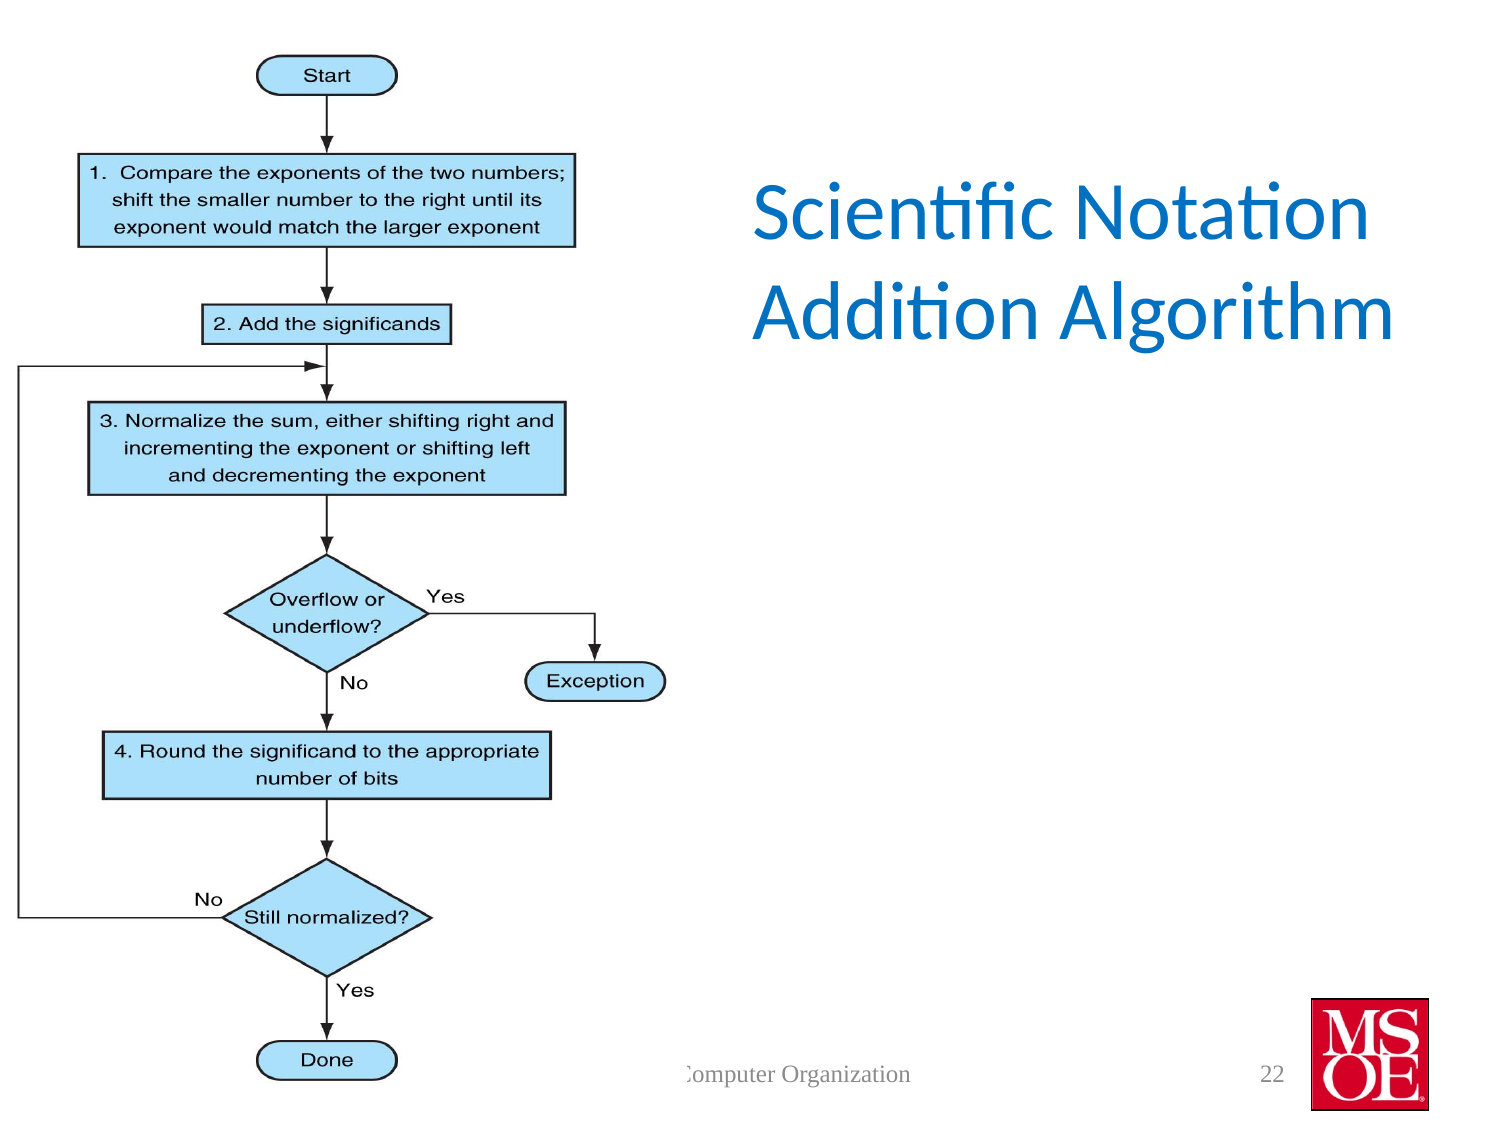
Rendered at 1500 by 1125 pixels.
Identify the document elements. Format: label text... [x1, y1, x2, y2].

footer CS2710 Computer Organization [512, 1042, 988, 1103]
slide_number 22 [1074, 1042, 1300, 1103]
picture [0, 49, 687, 1090]
picture [1312, 1000, 1428, 1109]
title Scientific Notation Addition Algorithm [737, 187, 1463, 326]
